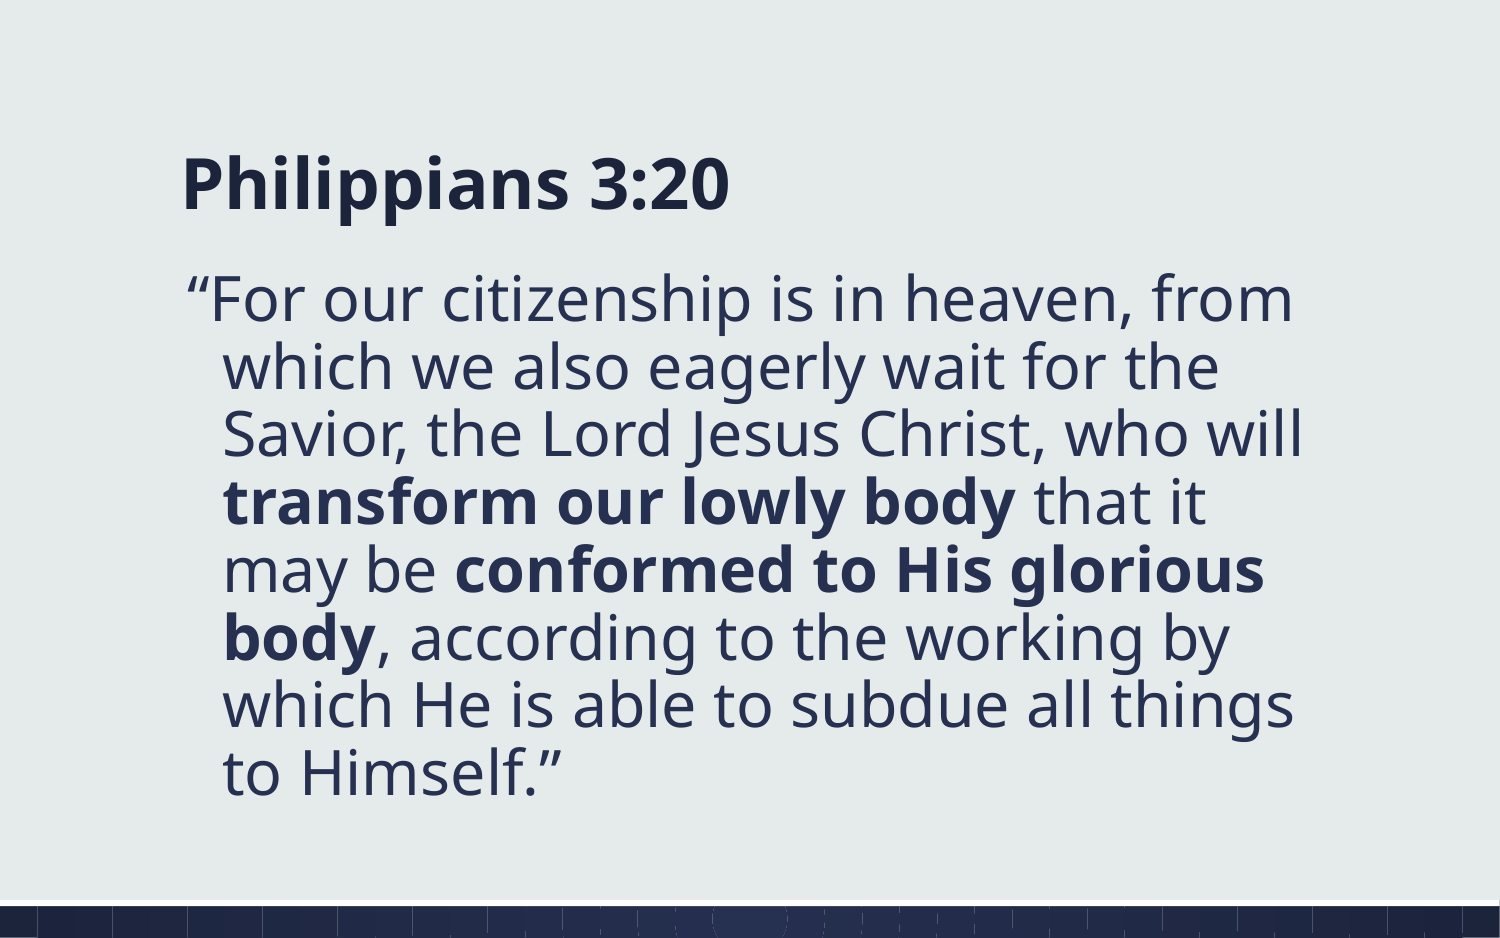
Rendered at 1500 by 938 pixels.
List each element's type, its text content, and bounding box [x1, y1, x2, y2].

list “For our citizenship is in heaven, from which we also eagerly wait for the Savior, the Lord Jesus Christ, who will transform our lowly body that it may be conformed to His glorious body, according to the working by which He is able to subdue all things to Himself.” [165, 260, 1335, 825]
title Philippians 3:20 [165, 63, 1335, 233]
